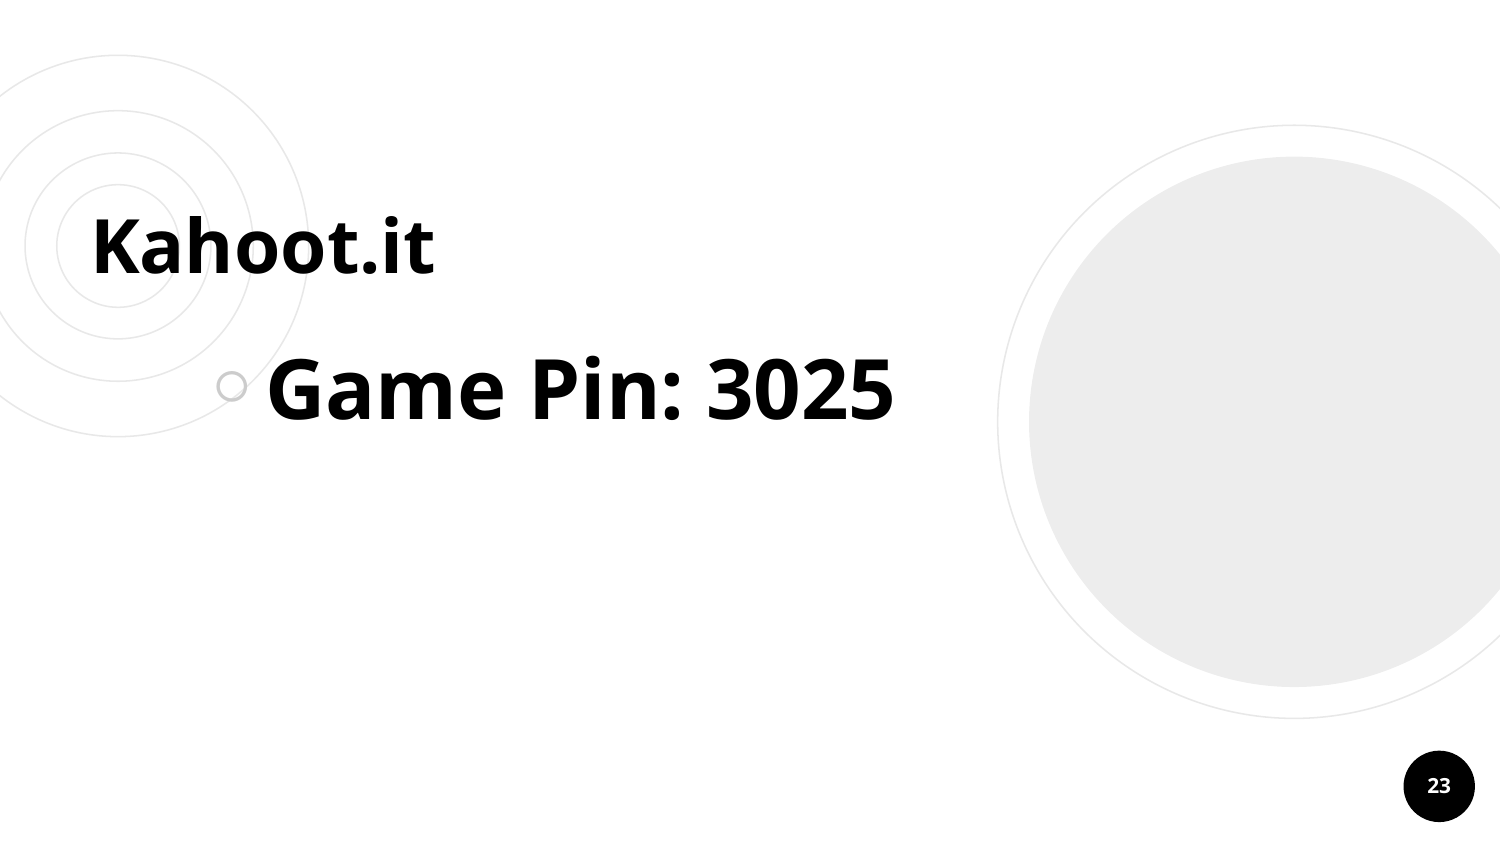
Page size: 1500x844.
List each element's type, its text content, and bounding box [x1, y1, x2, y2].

slide_number 23 [1403, 750, 1475, 823]
list Game Pin: 3025 [175, 321, 932, 751]
title Kahoot.it [75, 191, 932, 304]
